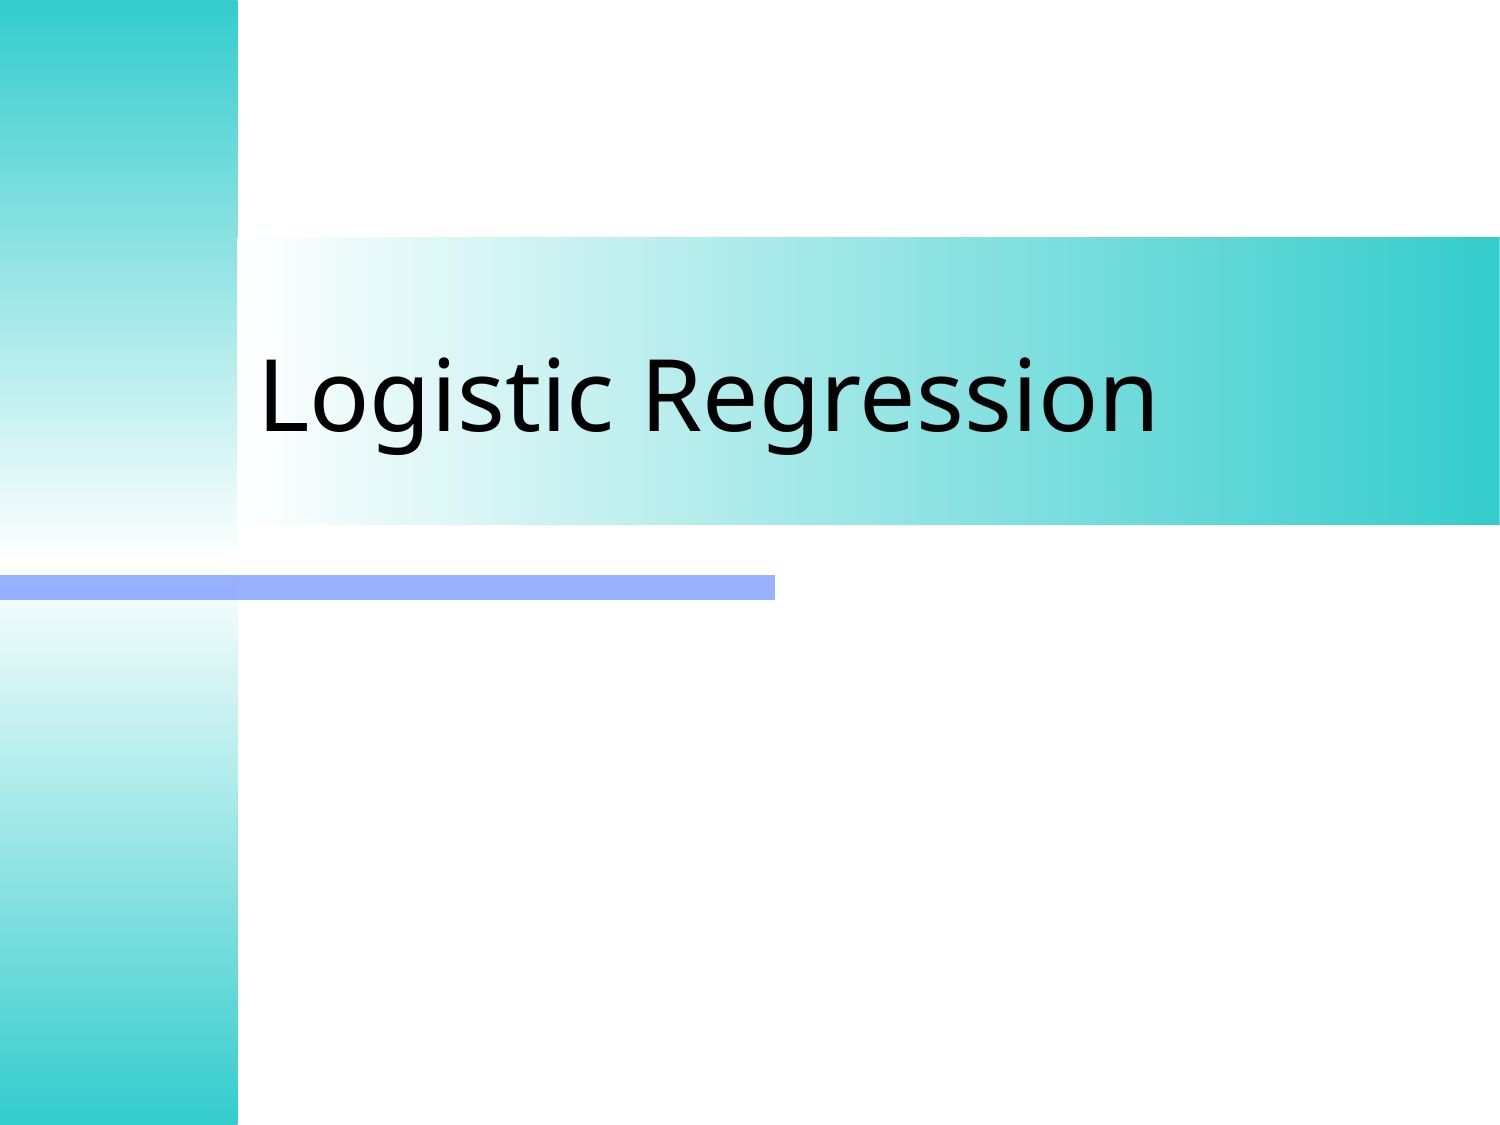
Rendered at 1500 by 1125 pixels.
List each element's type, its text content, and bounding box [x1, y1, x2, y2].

title Logistic Regression [241, 278, 1500, 505]
